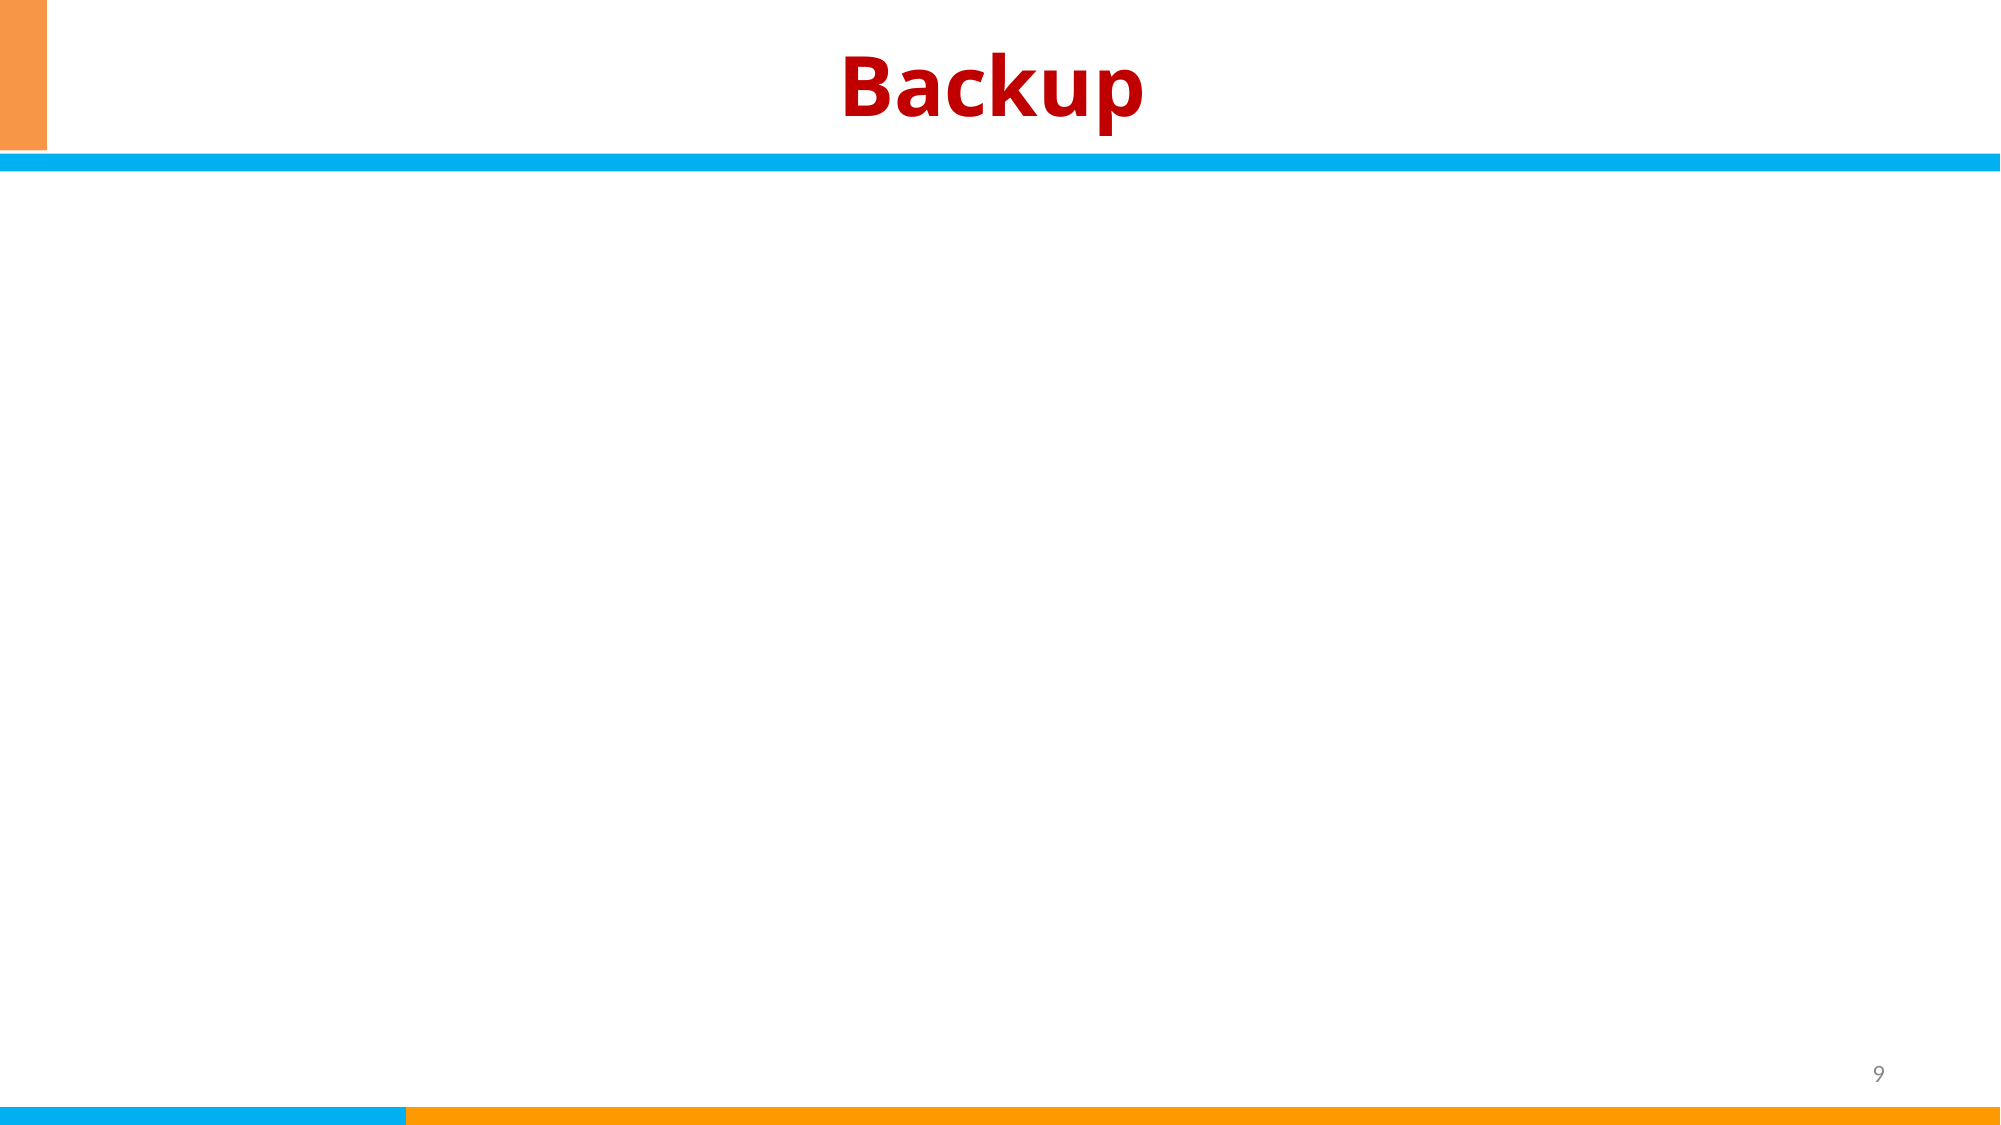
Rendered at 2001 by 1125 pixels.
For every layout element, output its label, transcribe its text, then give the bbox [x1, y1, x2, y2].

title Backup [109, 23, 1875, 143]
slide_number 9 [1433, 1042, 1900, 1103]
